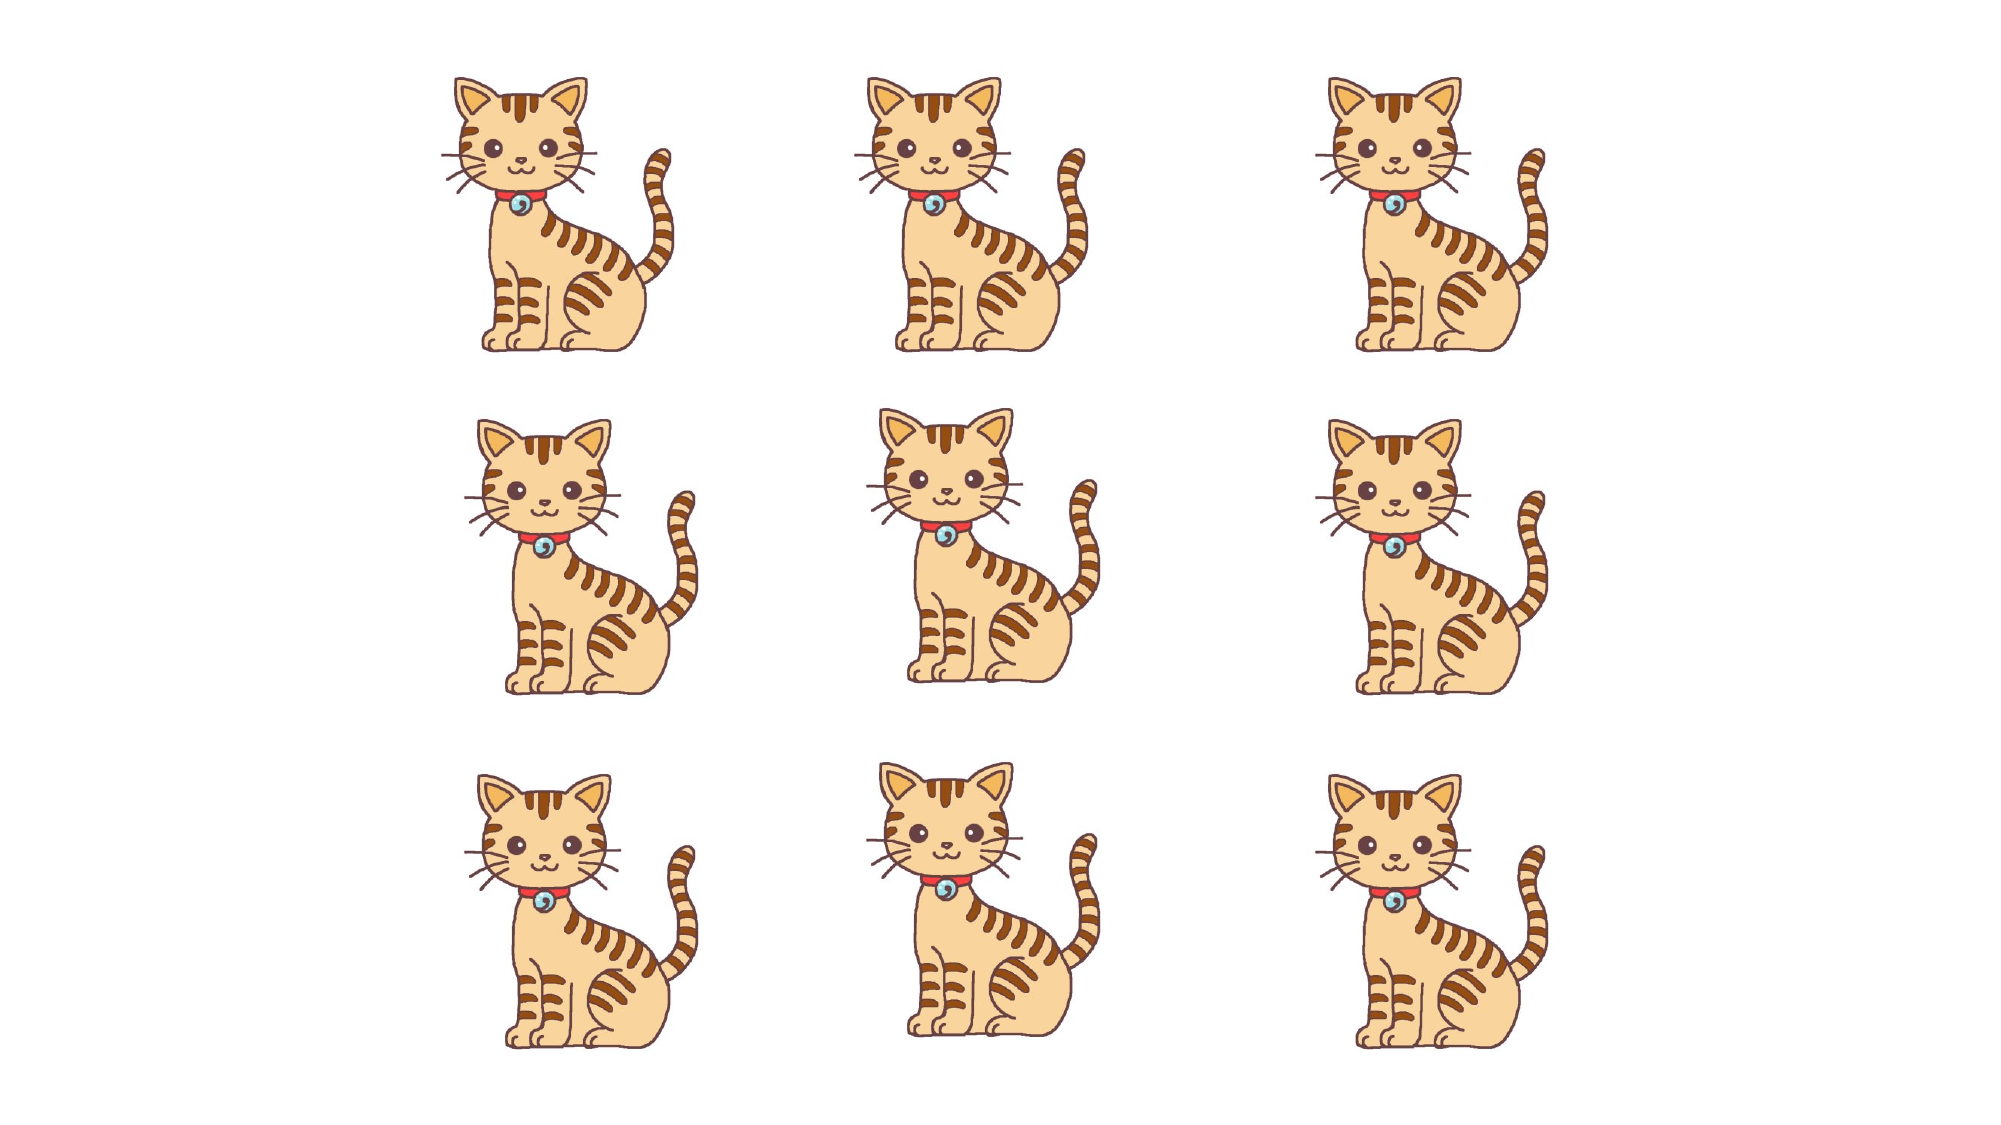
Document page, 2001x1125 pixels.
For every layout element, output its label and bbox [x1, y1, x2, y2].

picture [1283, 408, 1579, 705]
picture [1283, 66, 1579, 362]
list [834, 397, 1131, 693]
picture [822, 66, 1119, 362]
picture [1283, 763, 1579, 1059]
picture [409, 66, 705, 362]
picture [432, 408, 729, 705]
picture [432, 763, 729, 1059]
picture [834, 751, 1131, 1047]
